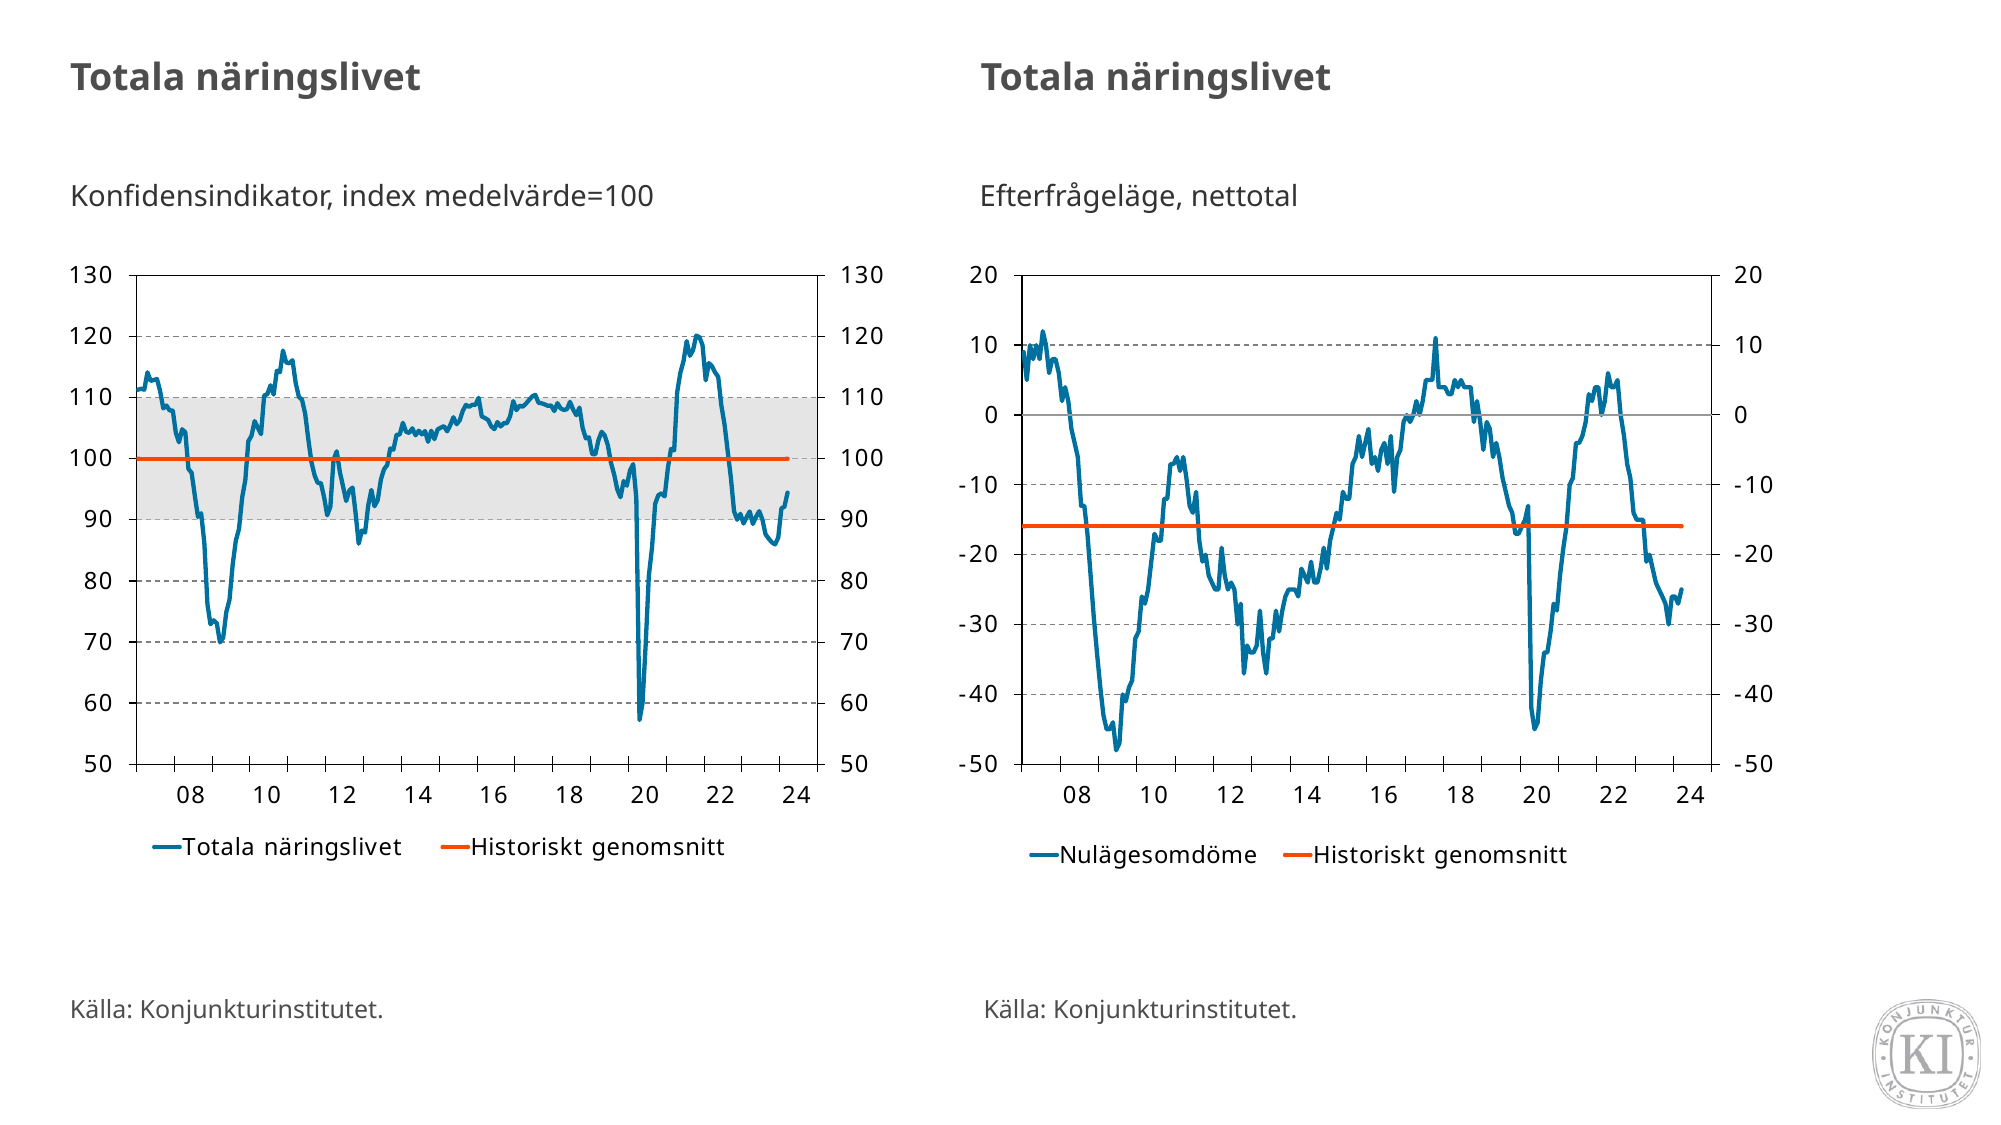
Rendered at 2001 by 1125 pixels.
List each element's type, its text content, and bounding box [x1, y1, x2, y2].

list Konfidensindikator, index medelvärde=100 [55, 137, 938, 220]
subtitle Källa: Konjunkturinstitutet. [55, 986, 938, 1105]
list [941, 249, 1829, 874]
picture [1872, 999, 1981, 1109]
list Källa: Konjunkturinstitutet. [968, 986, 1852, 1105]
list Efterfrågeläge, nettotal [964, 137, 1848, 220]
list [51, 249, 939, 874]
title Totala näringslivet [55, 45, 938, 128]
list Totala näringslivet [965, 45, 1849, 129]
